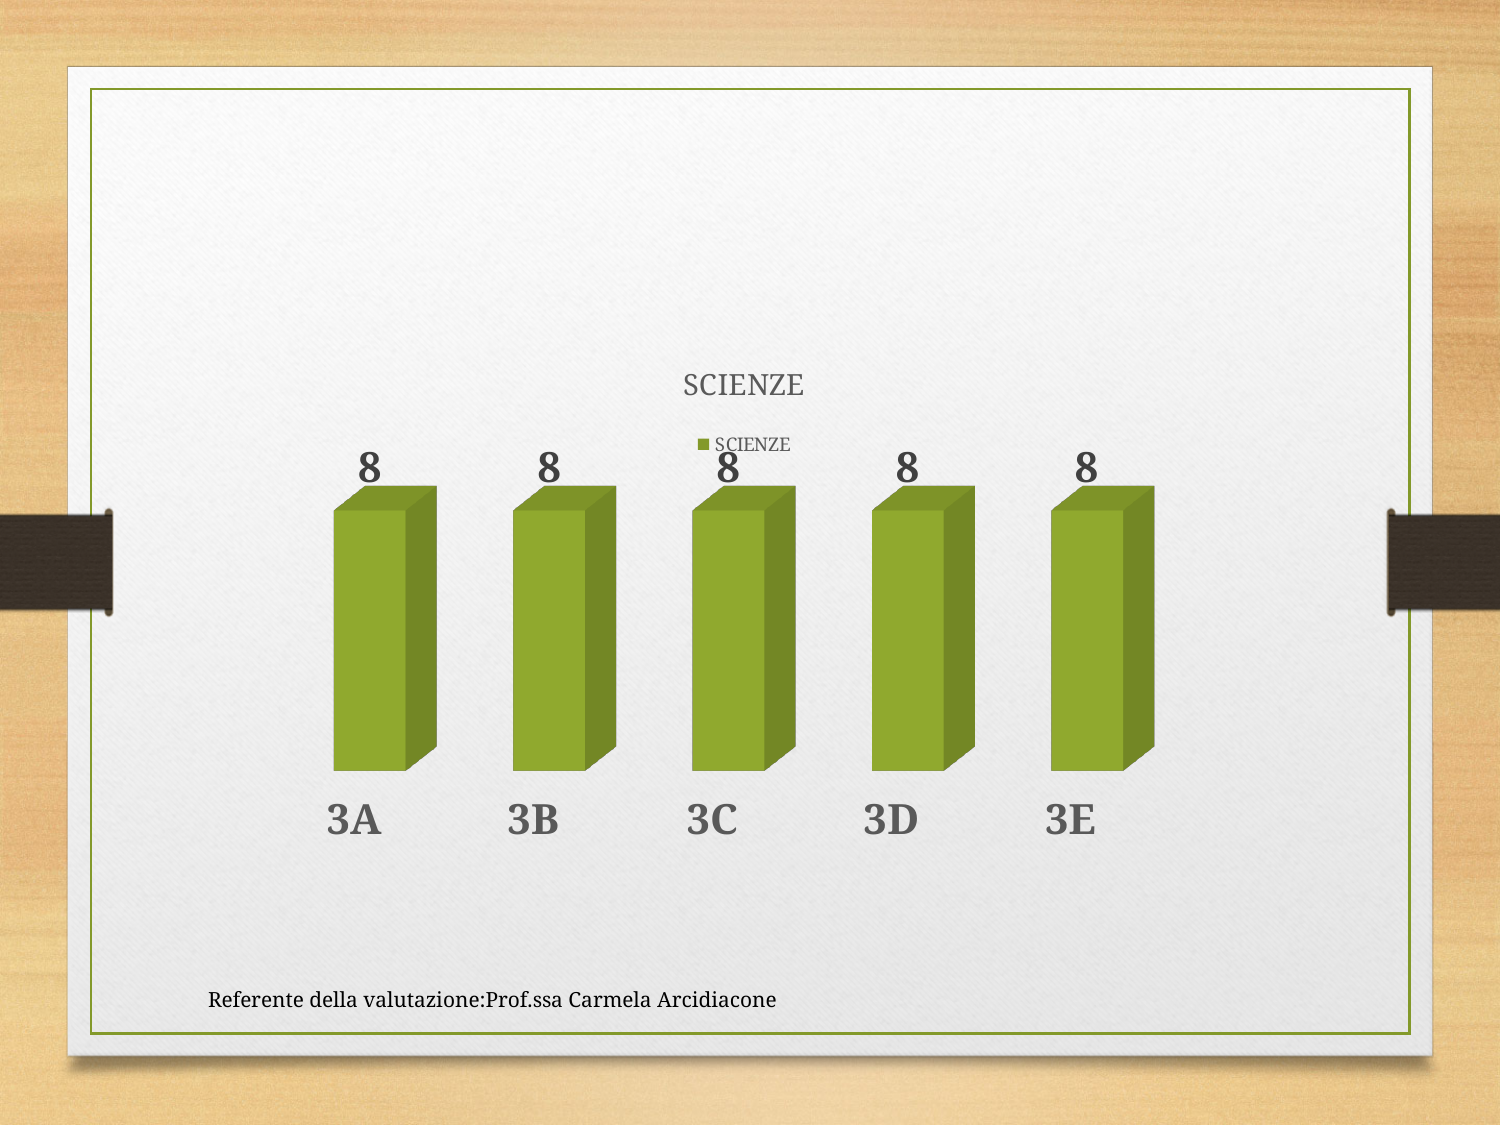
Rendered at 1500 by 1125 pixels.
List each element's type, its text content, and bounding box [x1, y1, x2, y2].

picture [0, 0, 1500, 1125]
chart [218, 337, 1270, 859]
footer Referente della valutazione:Prof.ssa Carmela Arcidiacone [193, 977, 1031, 1024]
